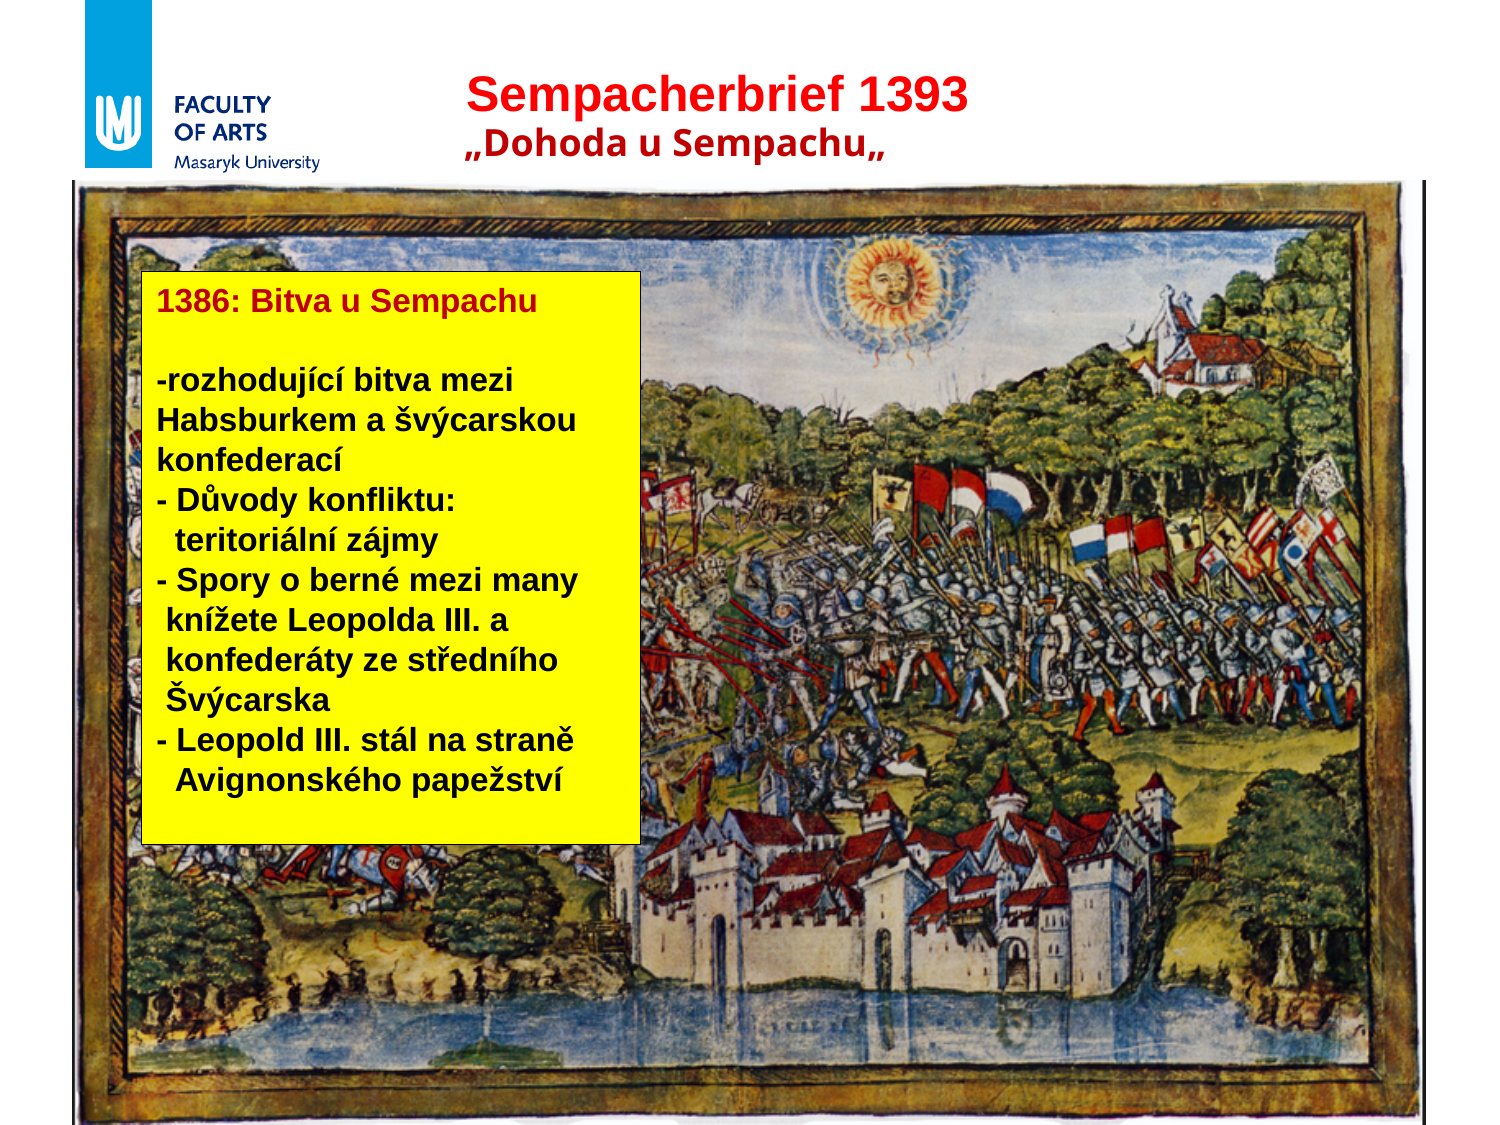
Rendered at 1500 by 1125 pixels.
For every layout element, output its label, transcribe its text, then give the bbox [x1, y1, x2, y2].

text_box Sempacherbrief 1393 [451, 53, 985, 111]
picture [97, 96, 140, 150]
text_box „Dohoda u Sempachu„ [448, 111, 1032, 172]
picture [0, 0, 1500, 1125]
